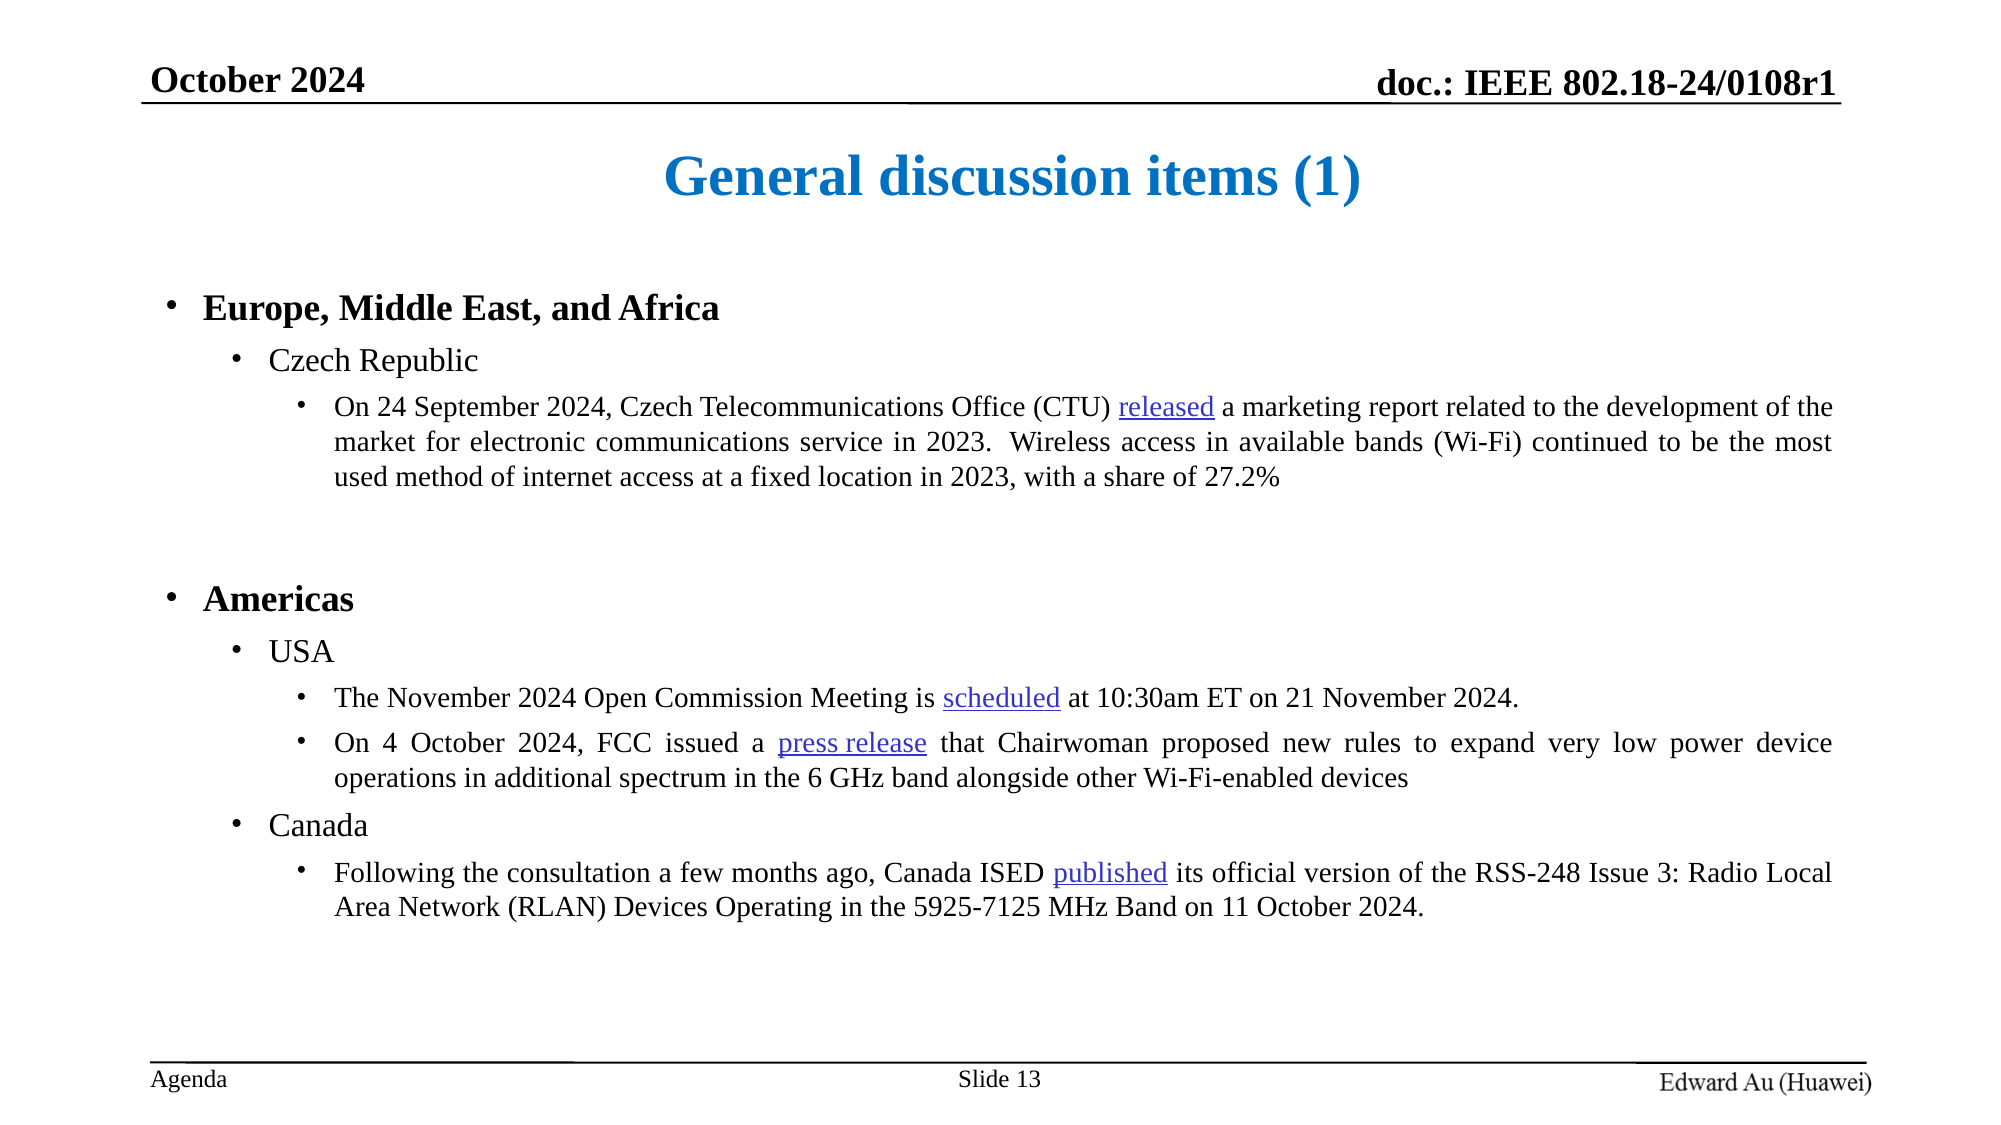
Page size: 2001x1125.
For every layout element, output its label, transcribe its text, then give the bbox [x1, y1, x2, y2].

list Europe, Middle East, and Africa Czech Republic On 24 September 2024, Czech Telecommunications Office (CTU) released a marketing report related to the development of the market for electronic communications service in 2023. Wireless access in available bands (Wi-Fi) continued to be the most used method of internet access at a fixed location in 2023, with a share of 27.2% Americas USA The November 2024 Open Commission Meeting is scheduled at 10:30am ET on 21 November 2024. On 4 October 2024, FCC issued a press release that Chairwoman proposed new rules to expand very low power device operations in additional spectrum in the 6 GHz band alongside other Wi-Fi-enabled devices Canada Following the consultation a few months ago, Canada ISED published its official version of the RSS-248 Issue 3: Radio Local Area Network (RLAN) Devices Operating in the 5925-7125 MHz Band on 11 October 2024. [149, 274, 1869, 1063]
title General discussion items (1) [162, 99, 1864, 246]
picture [1174, 1058, 1887, 1113]
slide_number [149, 54, 651, 101]
slide_number Slide 13 [933, 1063, 1067, 1123]
